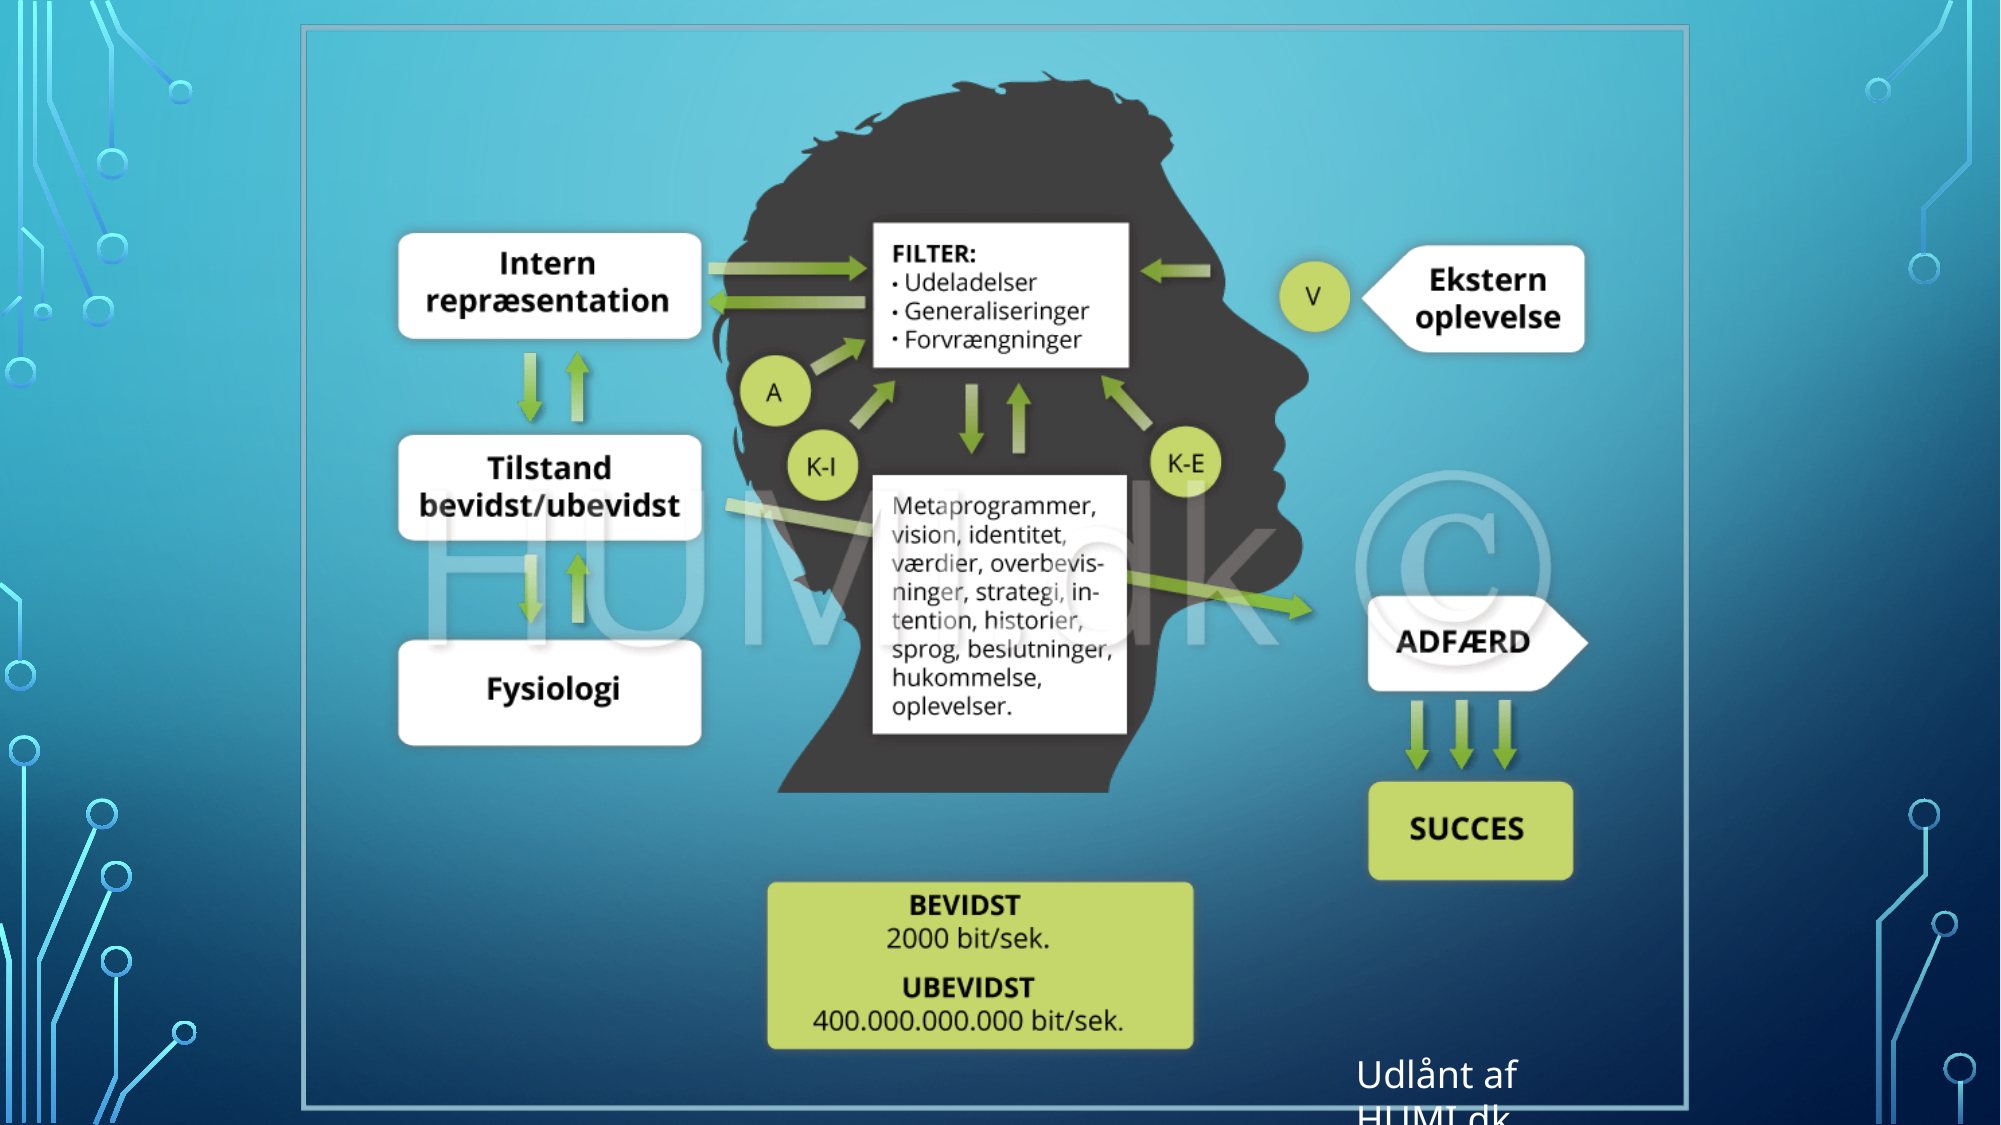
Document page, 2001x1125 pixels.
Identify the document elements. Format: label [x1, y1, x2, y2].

picture [293, 0, 1707, 1125]
